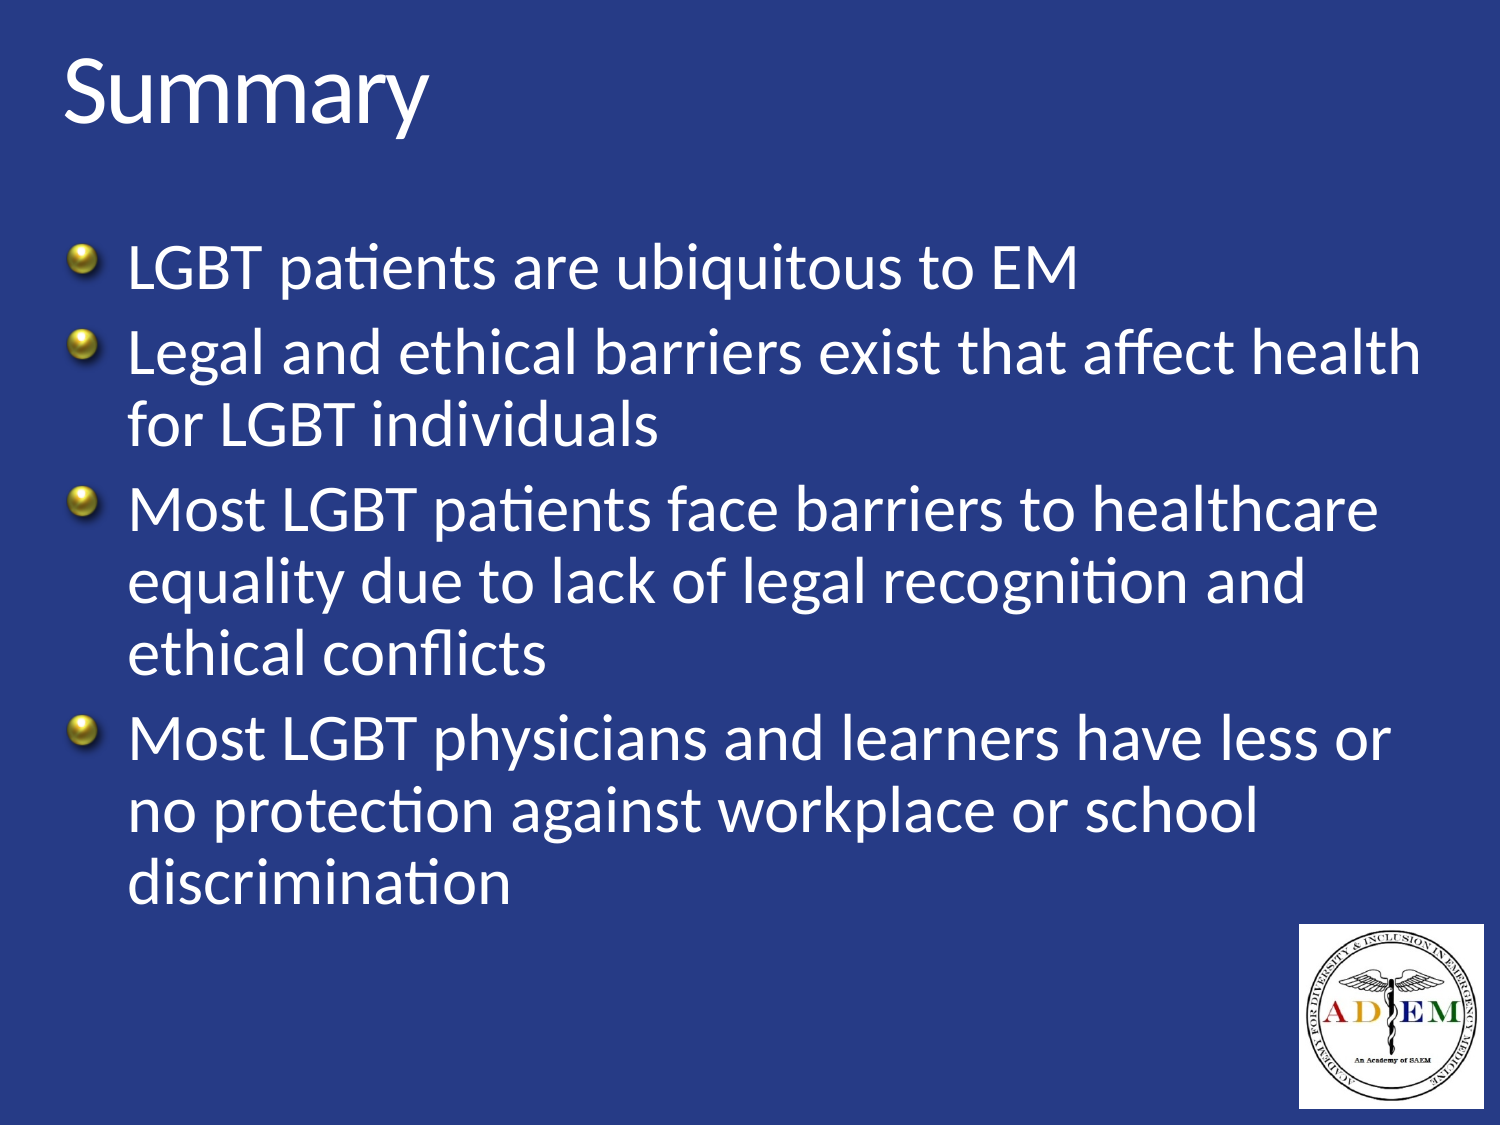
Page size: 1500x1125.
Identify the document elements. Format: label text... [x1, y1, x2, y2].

picture [62, 240, 110, 287]
title Summary [62, 37, 1438, 149]
picture [62, 482, 110, 530]
picture [62, 711, 110, 759]
list LGBT patients are ubiquitous to EM Legal and ethical barriers exist that affect health for LGBT individuals Most LGBT patients face barriers to healthcare equality due to lack of legal recognition and ethical conflicts Most LGBT physicians and learners have less or no protection against workplace or school discrimination [62, 231, 1438, 1025]
picture [1299, 924, 1484, 1109]
picture [62, 325, 110, 373]
